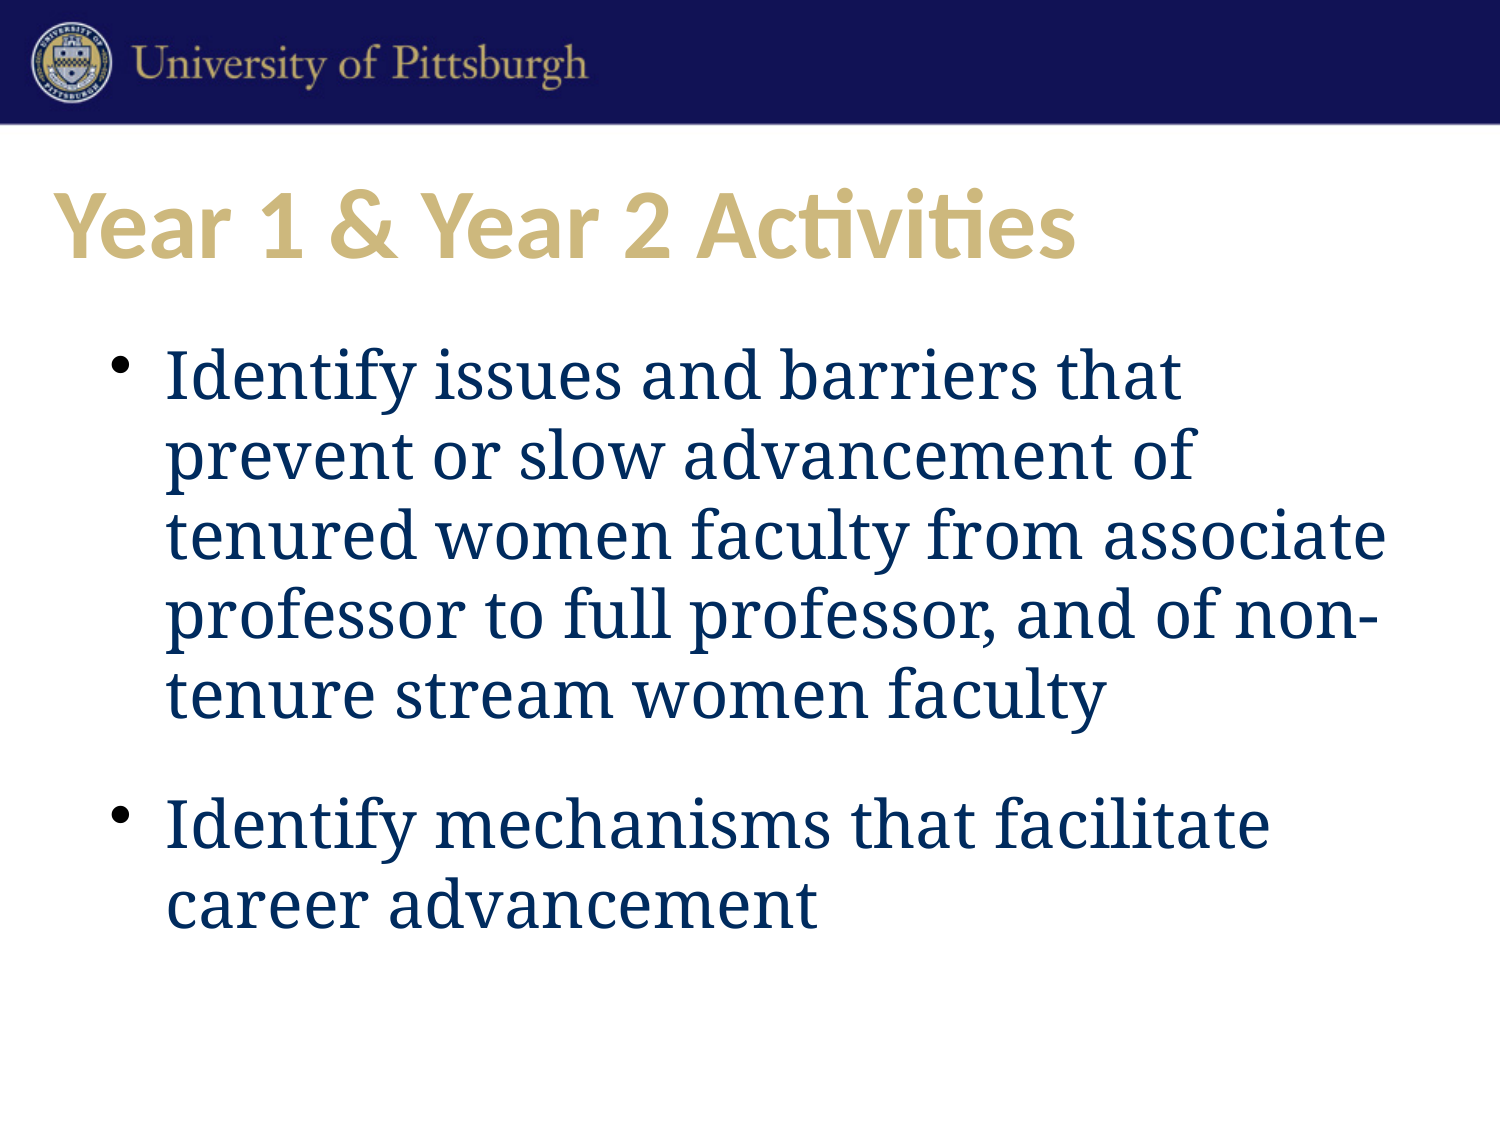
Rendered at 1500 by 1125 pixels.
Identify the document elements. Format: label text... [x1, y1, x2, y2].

picture [0, 0, 1500, 1125]
title Year 1 & Year 2 Activities [39, 149, 1457, 288]
list Identify issues and barriers that prevent or slow advancement of tenured women faculty from associate professor to full professor, and of non-tenure stream women faculty Identify mechanisms that facilitate career advancement [94, 324, 1457, 1063]
